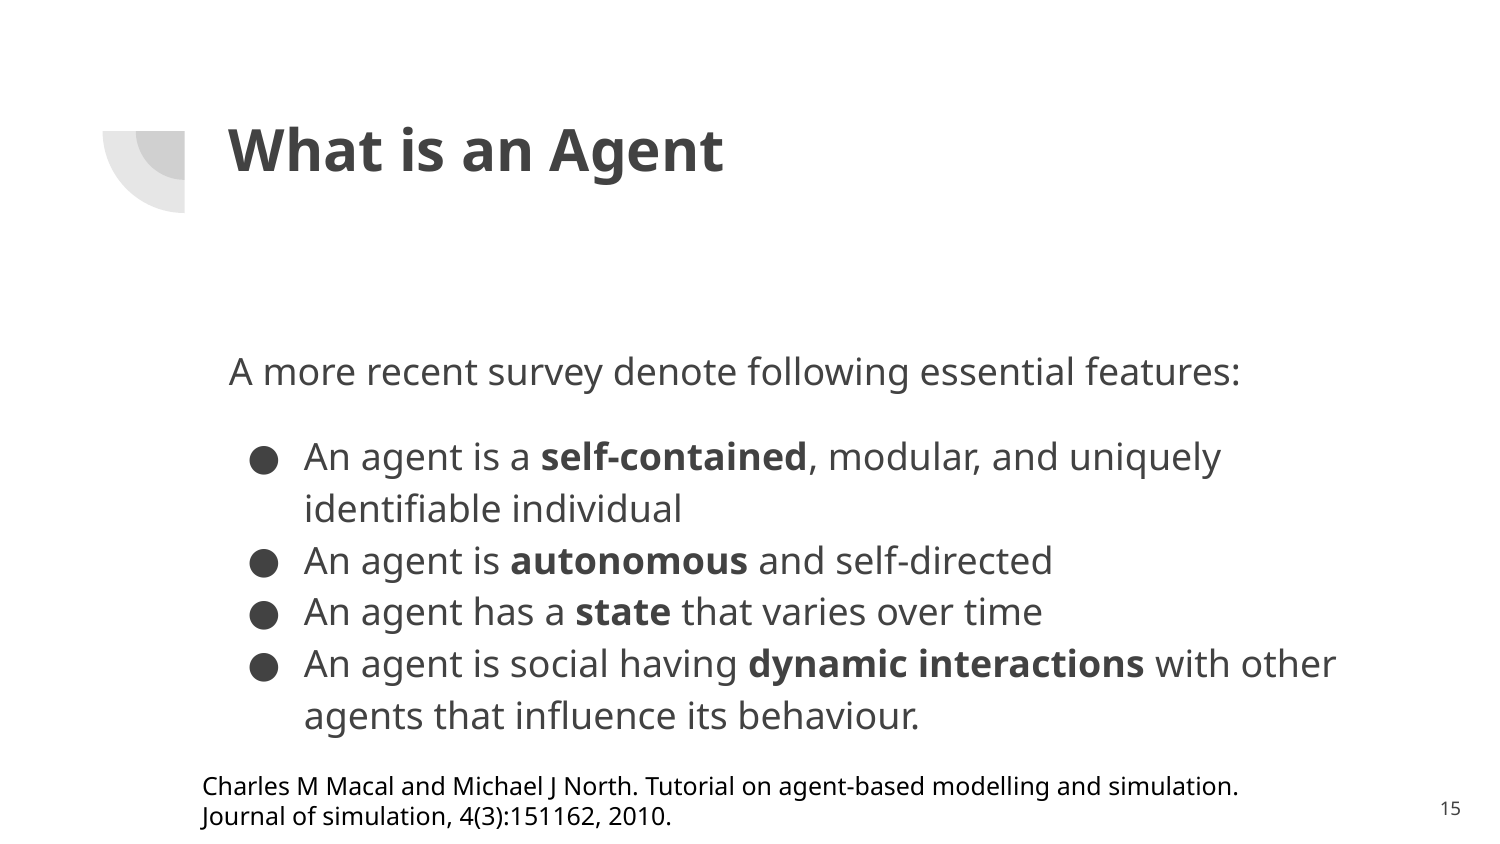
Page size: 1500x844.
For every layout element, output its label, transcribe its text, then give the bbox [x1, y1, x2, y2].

text_box Charles M Macal and Michael J North. Tutorial on agent-based modelling and simulation. Journal of simulation, 4(3):151162, 2010. [187, 755, 1341, 844]
title What is an Agent [213, 98, 1368, 263]
slide_number ‹#› [1386, 777, 1477, 842]
list A more recent survey denote following essential features: An agent is a self-contained, modular, and uniquely identifiable individual An agent is autonomous and self-directed An agent has a state that varies over time An agent is social having dynamic interactions with other agents that influence its behaviour. [213, 326, 1368, 744]
